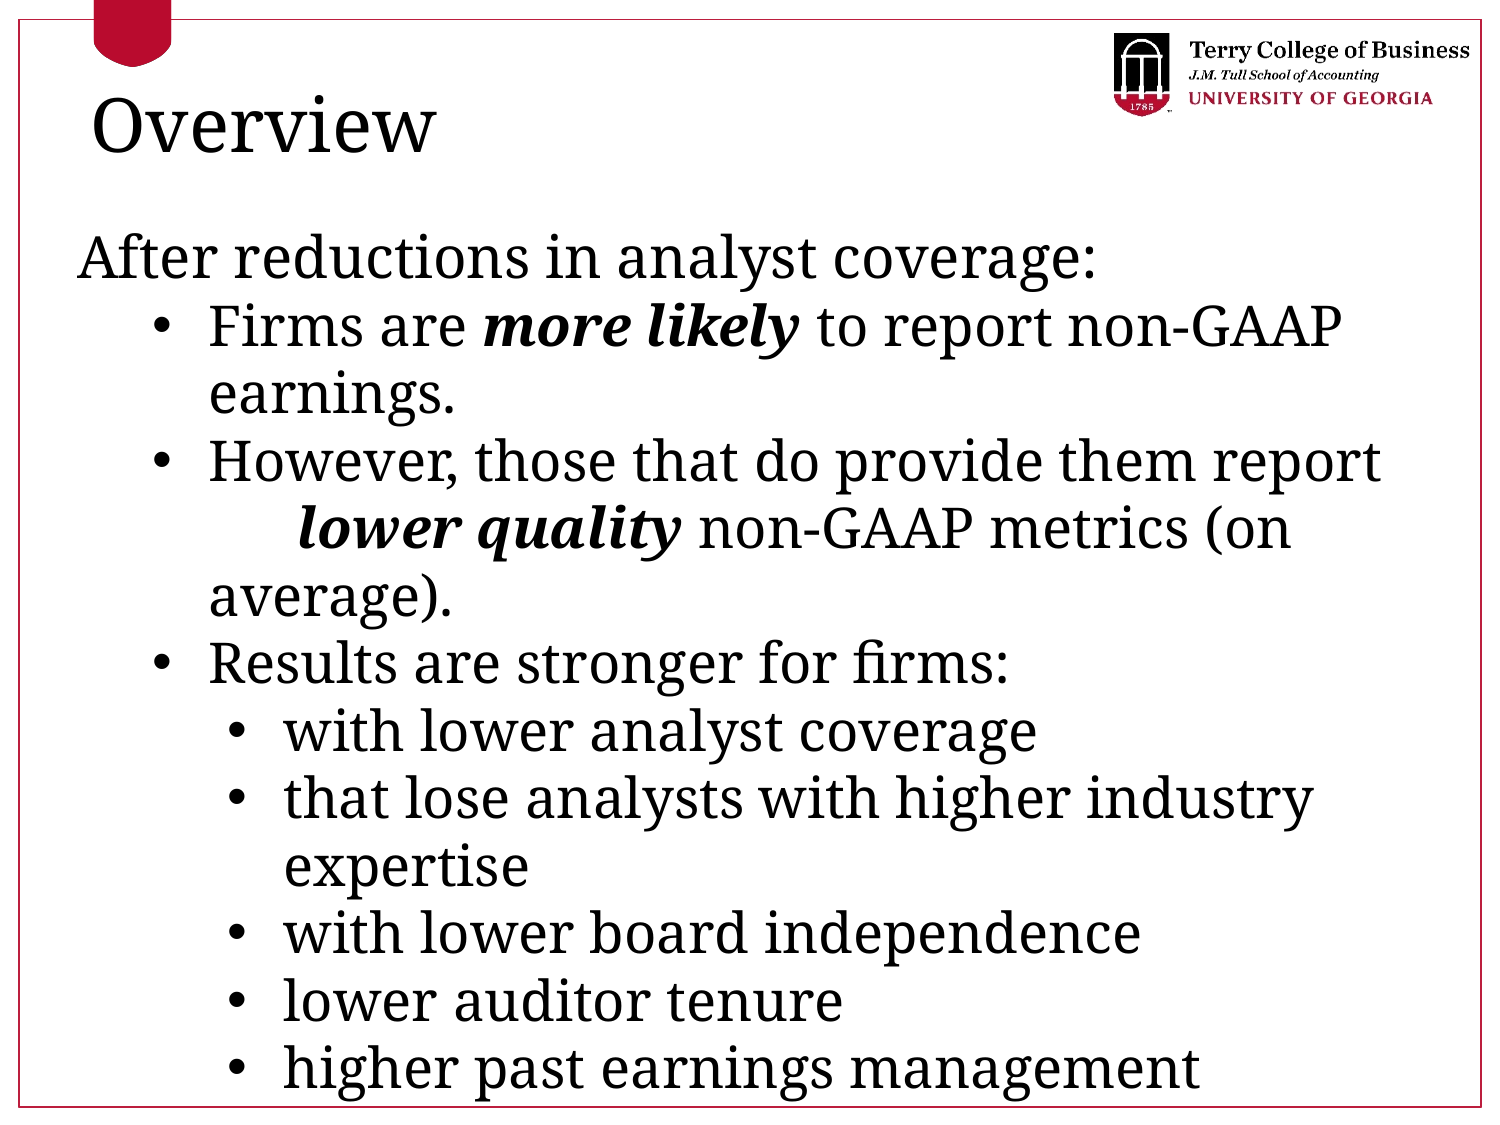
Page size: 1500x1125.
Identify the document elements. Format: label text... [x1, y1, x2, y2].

title Overview [75, 45, 1425, 200]
picture [1111, 30, 1470, 119]
text_box After reductions in analyst coverage: Firms are more likely to report non-GAAP earnings. However, those that do provide them report lower quality non-GAAP metrics (on average). Results are stronger for firms: with lower analyst coverage that lose analysts with higher industry expertise with lower board independence lower auditor tenure higher past earnings management [62, 212, 1475, 1108]
